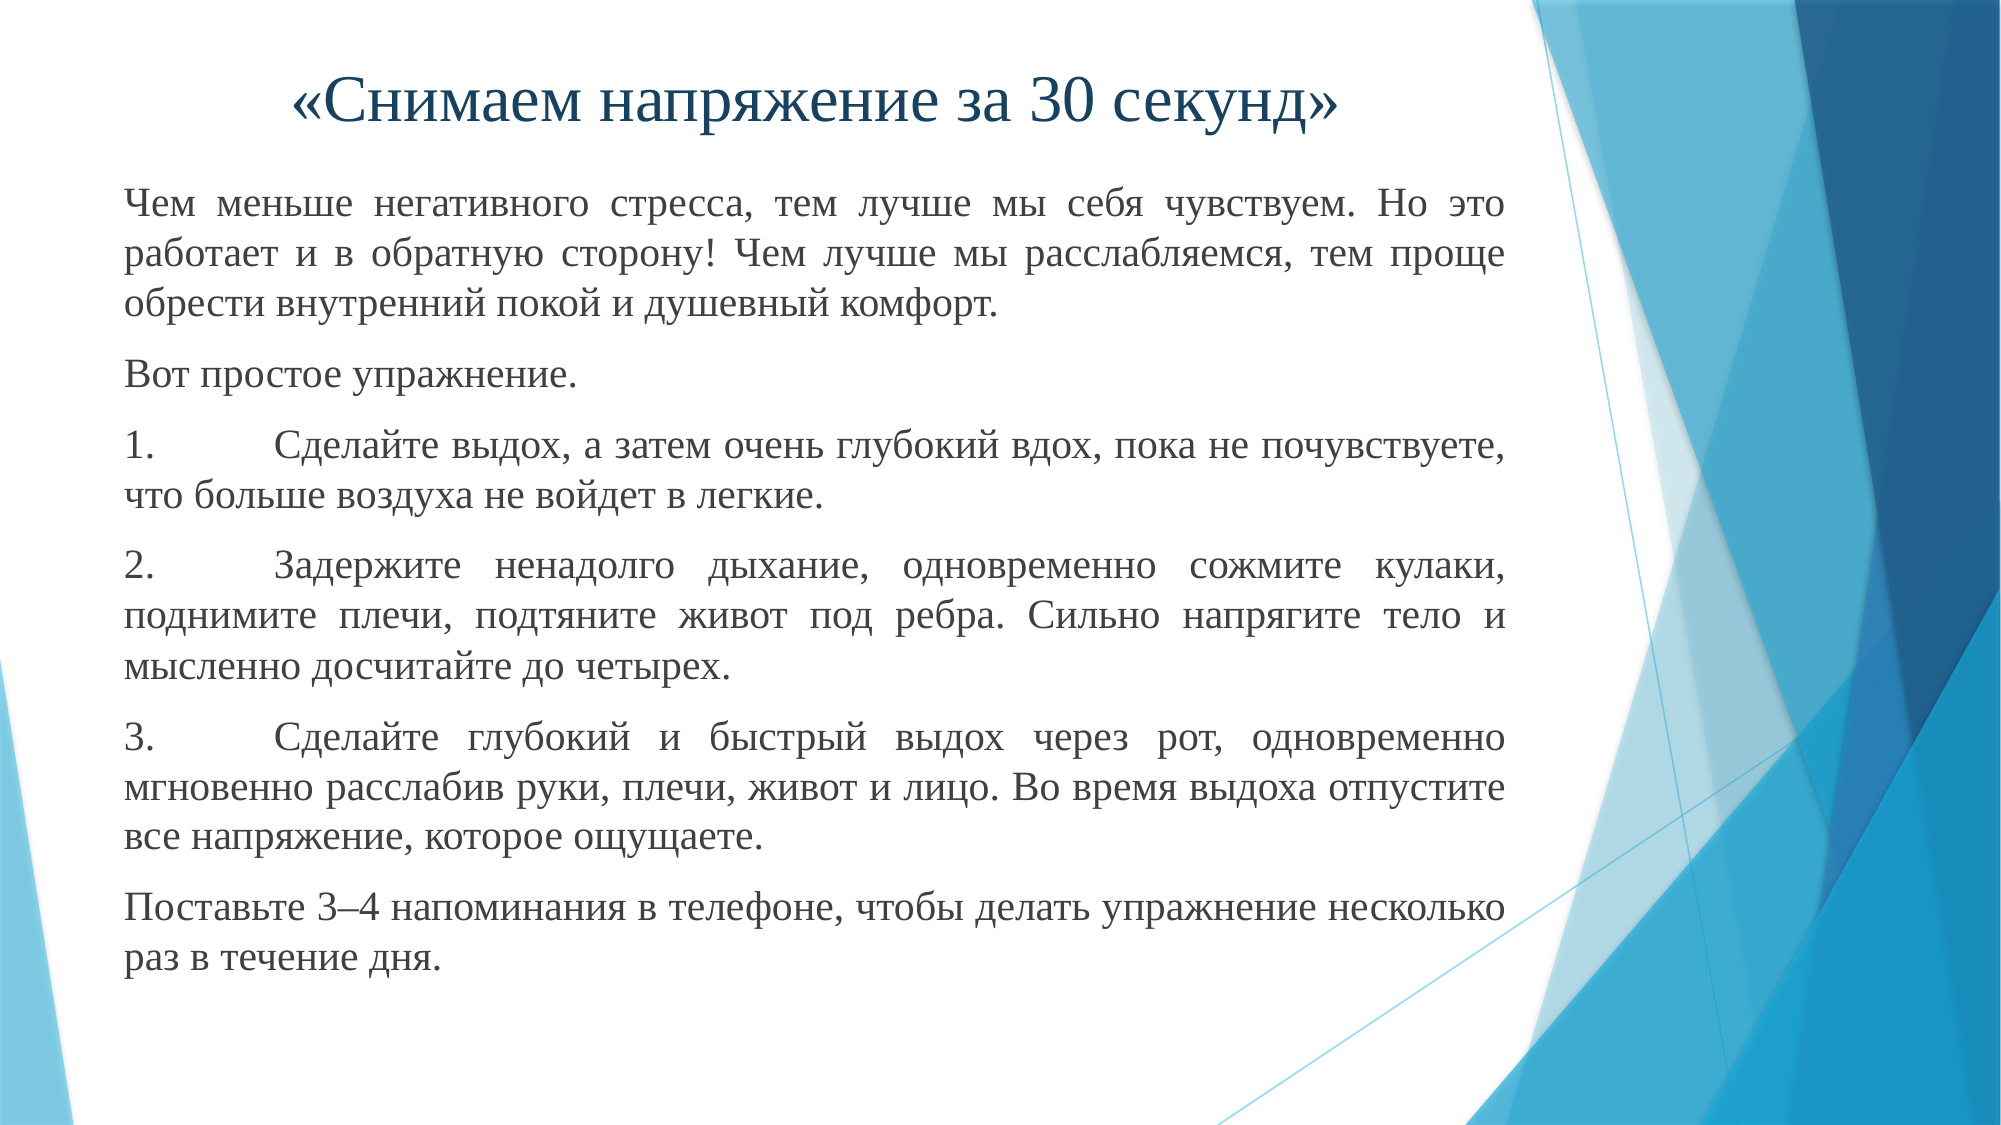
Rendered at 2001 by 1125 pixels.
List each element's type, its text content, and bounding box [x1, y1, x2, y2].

list Чем меньше негативного стресса, тем лучше мы себя чувствуем. Но это работает и в обратную сторону! Чем лучше мы расслабляемся, тем проще обрести внутренний покой и душевный комфорт. Вот простое упражнение. 1. Сделайте выдох, а затем очень глубокий вдох, пока не почувствуете, что больше воздуха не войдет в легкие. 2. Задержите ненадолго дыхание, одновременно сожмите кулаки, поднимите плечи, подтяните живот под ребра. Сильно напрягите тело и мысленно досчитайте до четырех. 3. Сделайте глубокий и быстрый выдох через рот, одновременно мгновенно расслабив руки, плечи, живот и лицо. Во время выдоха отпустите все напряжение, которое ощущаете. Поставьте 3–4 напоминания в телефоне, чтобы делать упражнение несколько раз в течение дня. [94, 167, 1522, 1044]
title «Снимаем напряжение за 30 секунд» [111, 47, 1522, 143]
